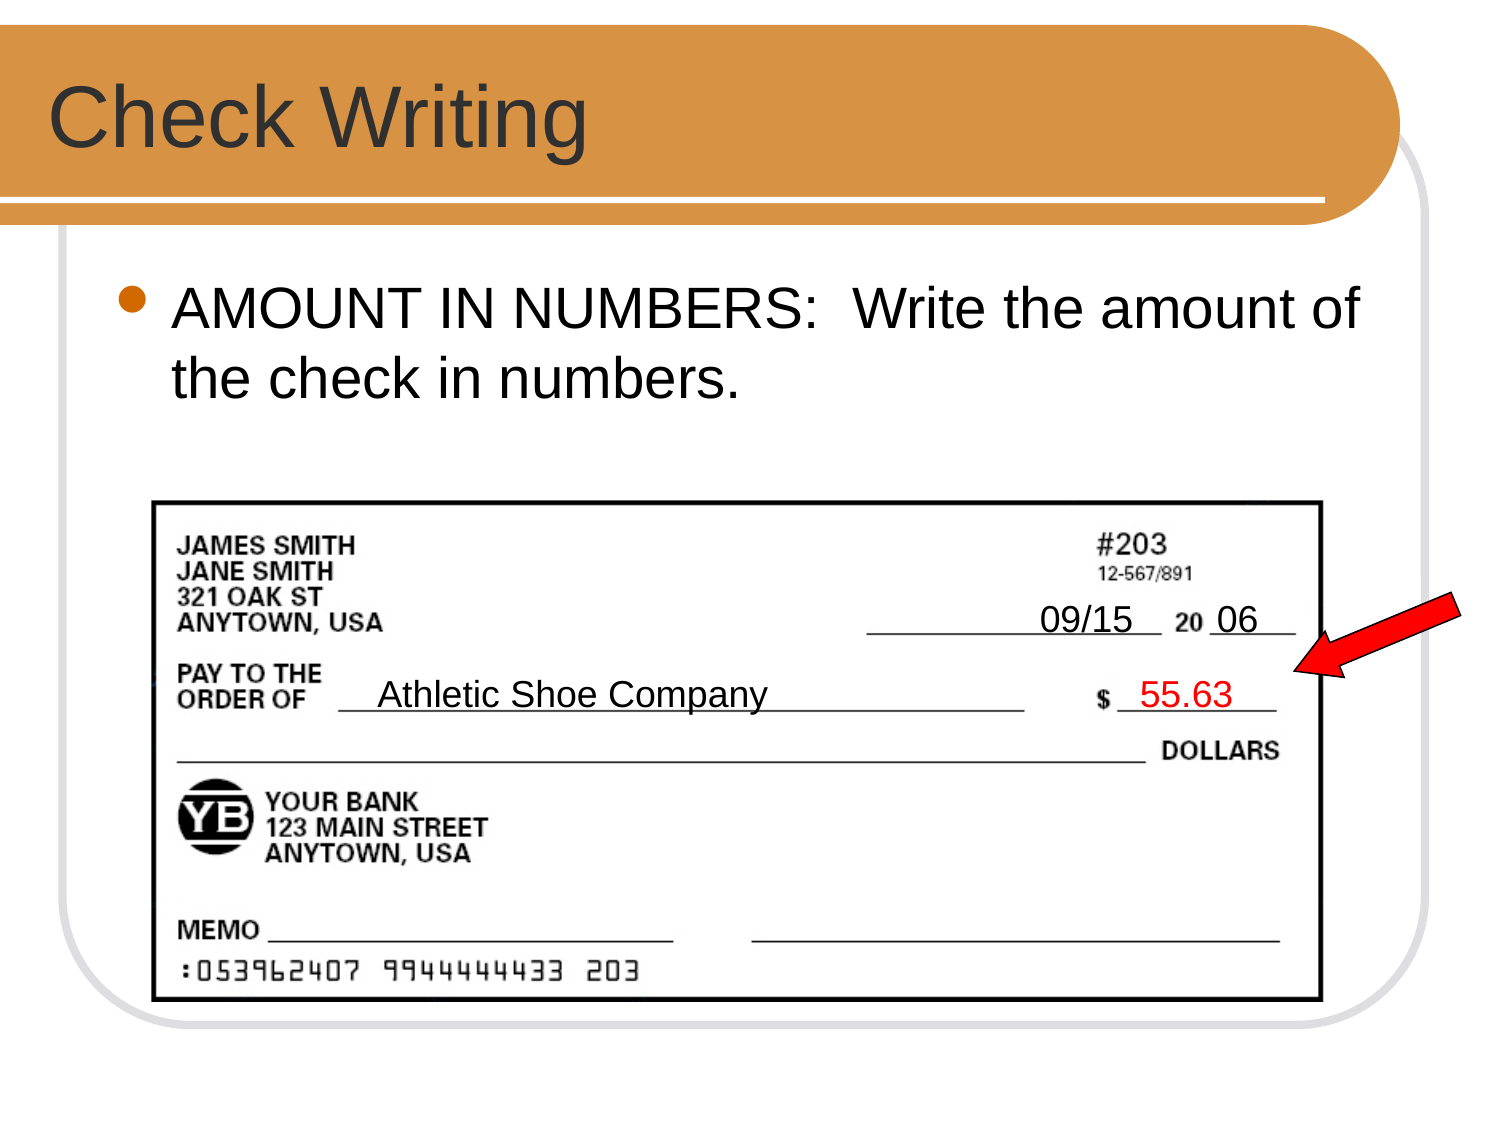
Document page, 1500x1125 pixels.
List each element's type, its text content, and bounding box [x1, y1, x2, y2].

text_box [1325, 592, 1461, 678]
title Check Writing [32, 37, 1347, 188]
list AMOUNT IN NUMBERS: Write the amount of the check in numbers. [99, 262, 1400, 613]
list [149, 499, 1325, 1002]
